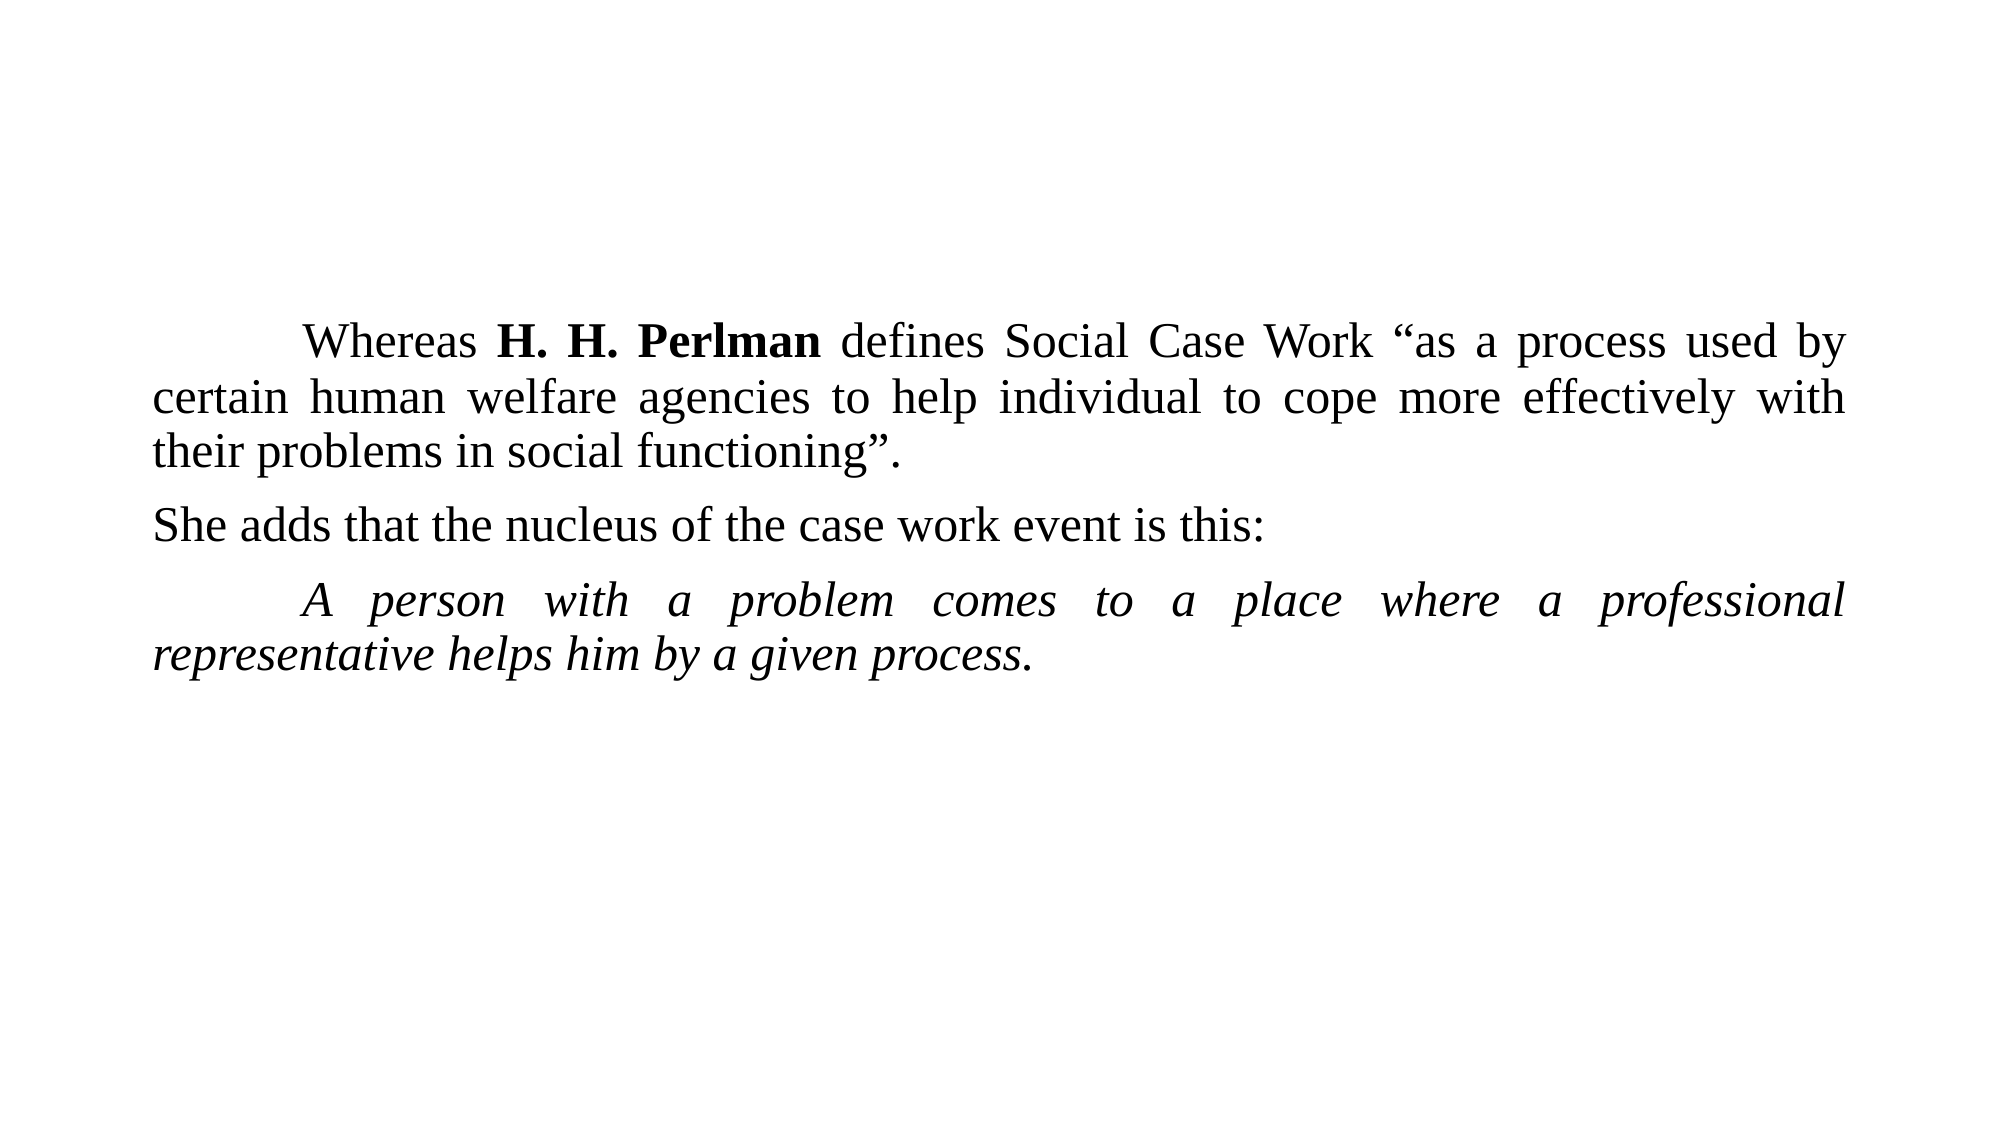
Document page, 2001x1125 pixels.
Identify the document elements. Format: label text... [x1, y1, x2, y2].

list Whereas H. H. Perlman defines Social Case Work “as a process used by certain human welfare agencies to help individual to cope more effectively with their problems in social functioning”. She adds that the nucleus of the case work event is this: A person with a problem comes to a place where a professional representative helps him by a given process. [137, 299, 1863, 1014]
